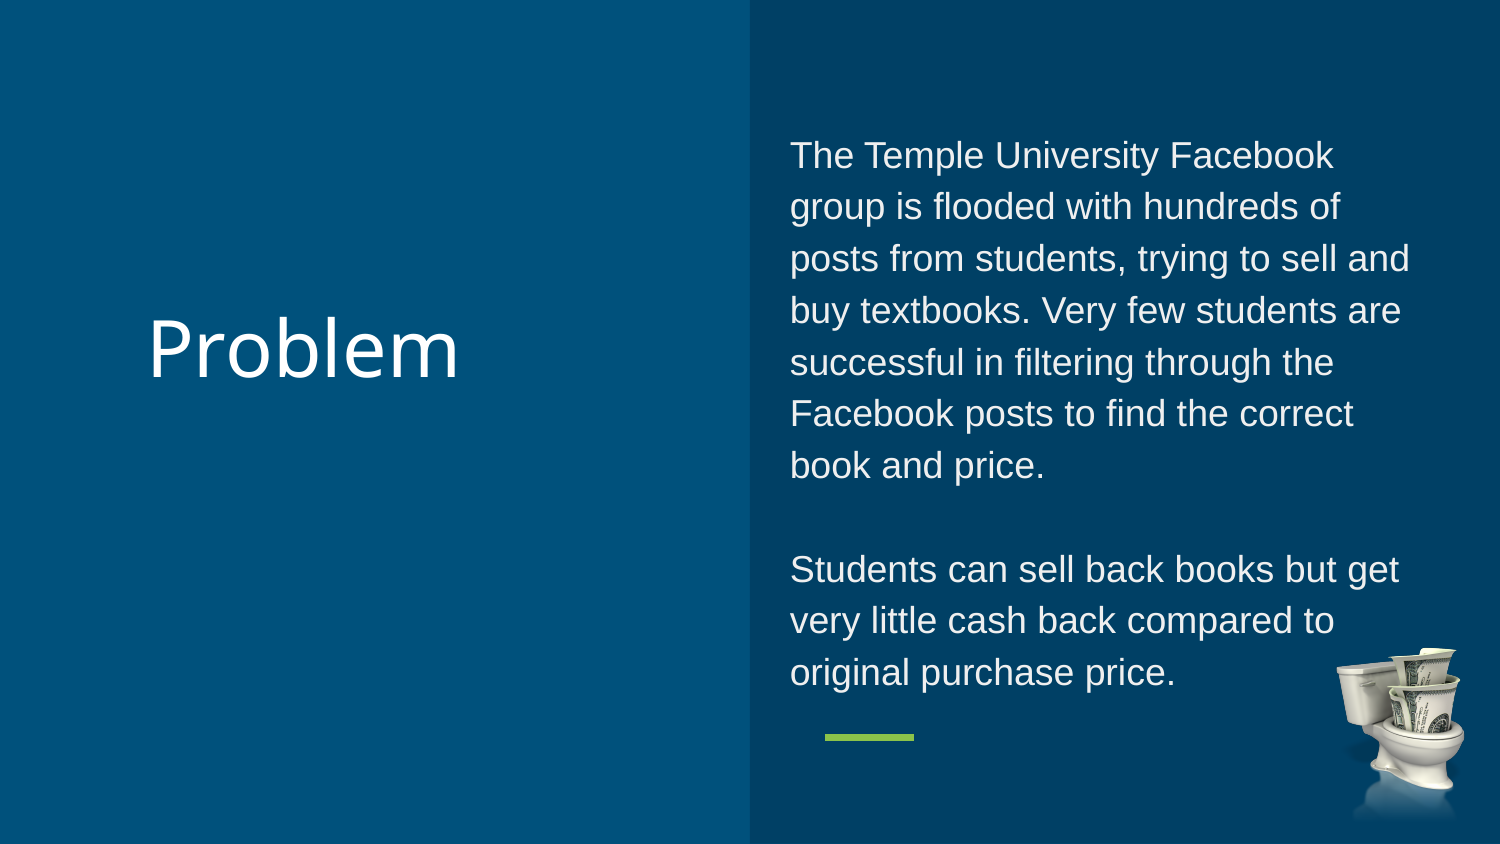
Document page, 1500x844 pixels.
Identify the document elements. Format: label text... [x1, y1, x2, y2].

title Problem [131, 170, 496, 522]
picture [1324, 646, 1477, 823]
list The Temple University Facebook group is flooded with hundreds of posts from students, trying to sell and buy textbooks. Very few students are successful in filtering through the Facebook posts to find the correct book and price. Students can sell back books but get very little cash back compared to original purchase price. [774, 91, 1432, 725]
